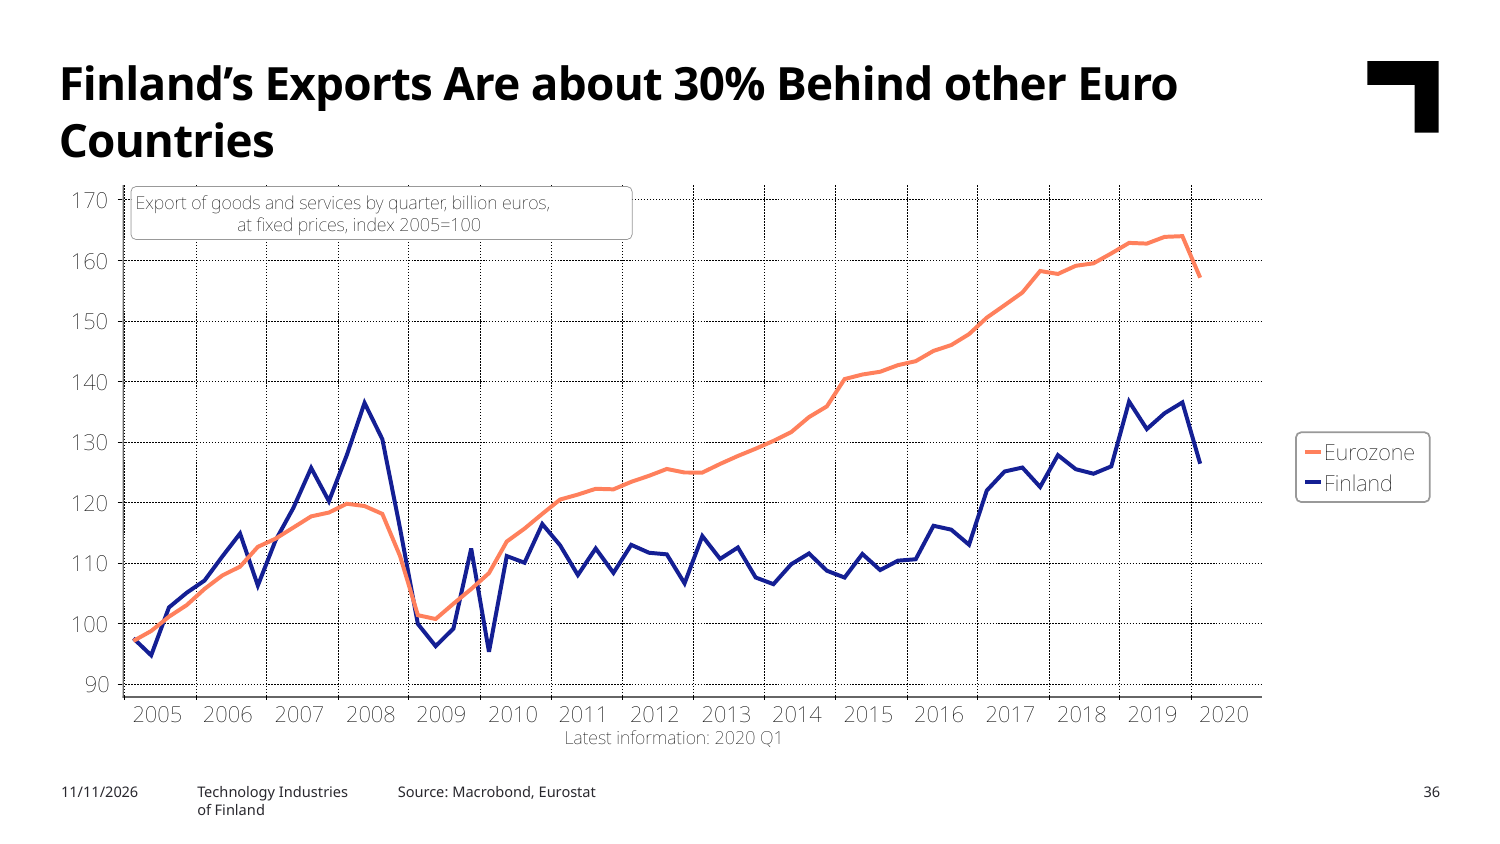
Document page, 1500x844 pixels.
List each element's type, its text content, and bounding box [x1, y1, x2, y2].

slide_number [46, 775, 182, 803]
slide_number 36 [1313, 775, 1456, 803]
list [62, 177, 1439, 763]
footer Technology Industries of Finland [182, 775, 453, 803]
list Finland’s Exports Are about 30% Behind other Euro Countries [41, 46, 1353, 178]
list Source: Macrobond, Eurostat [453, 775, 871, 803]
